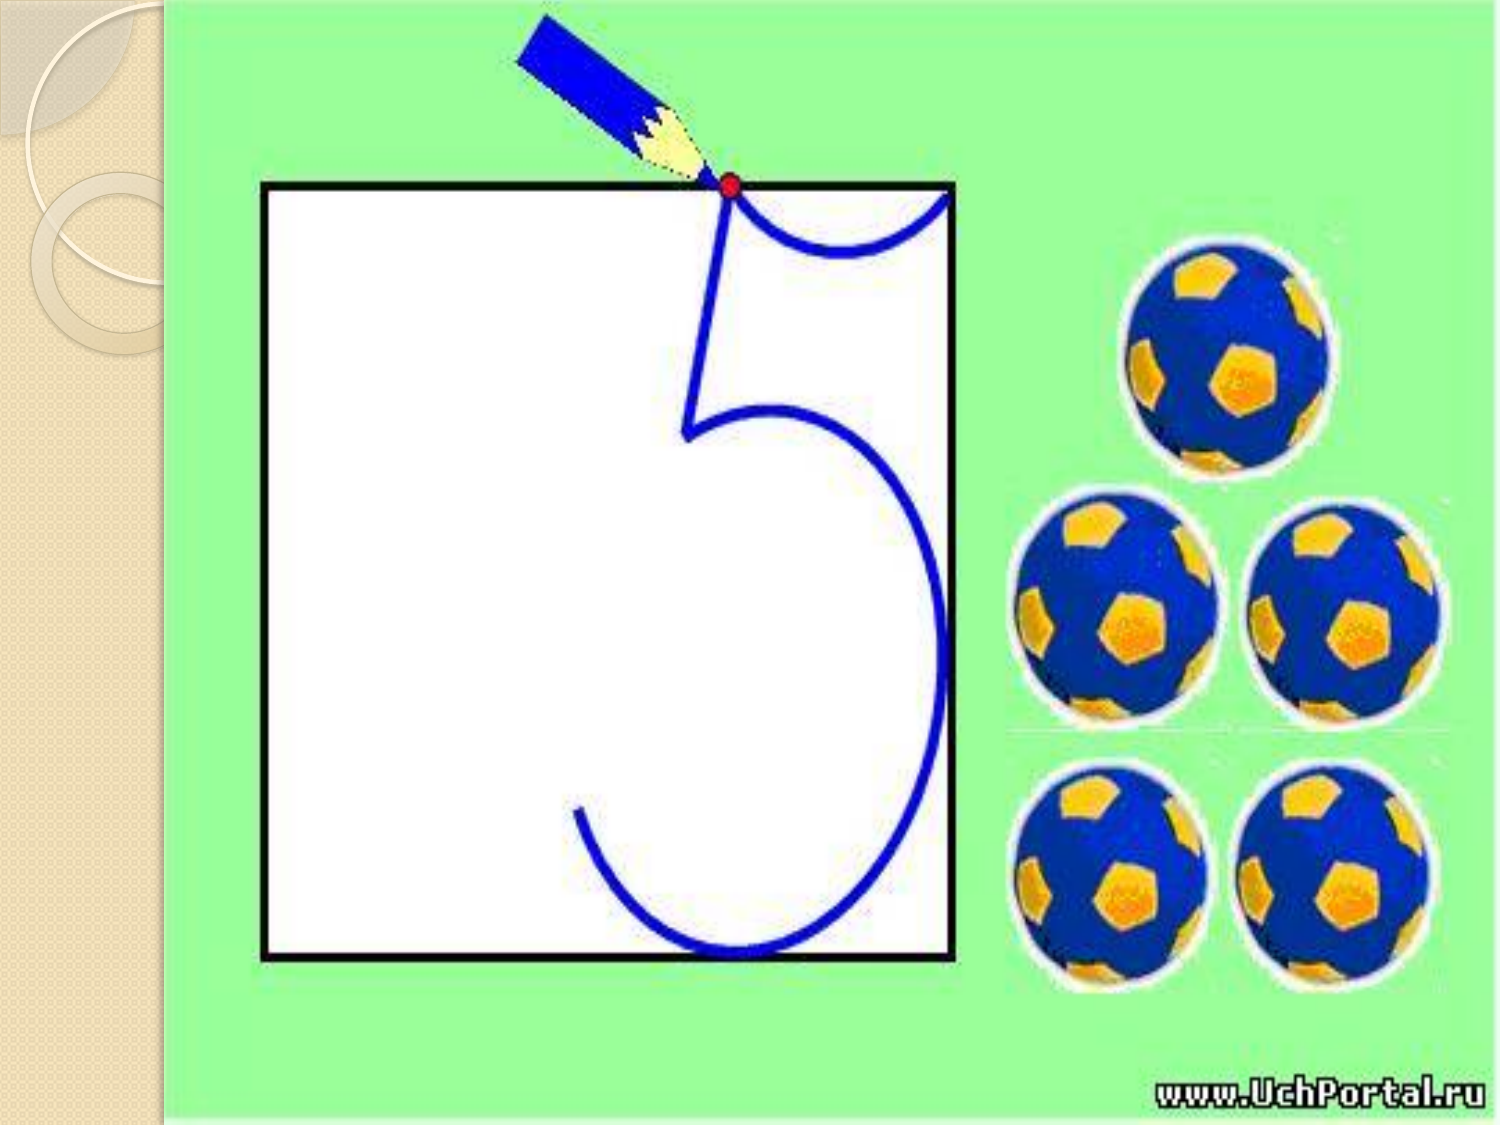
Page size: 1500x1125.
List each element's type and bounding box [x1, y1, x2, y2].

list [163, 0, 1500, 1125]
